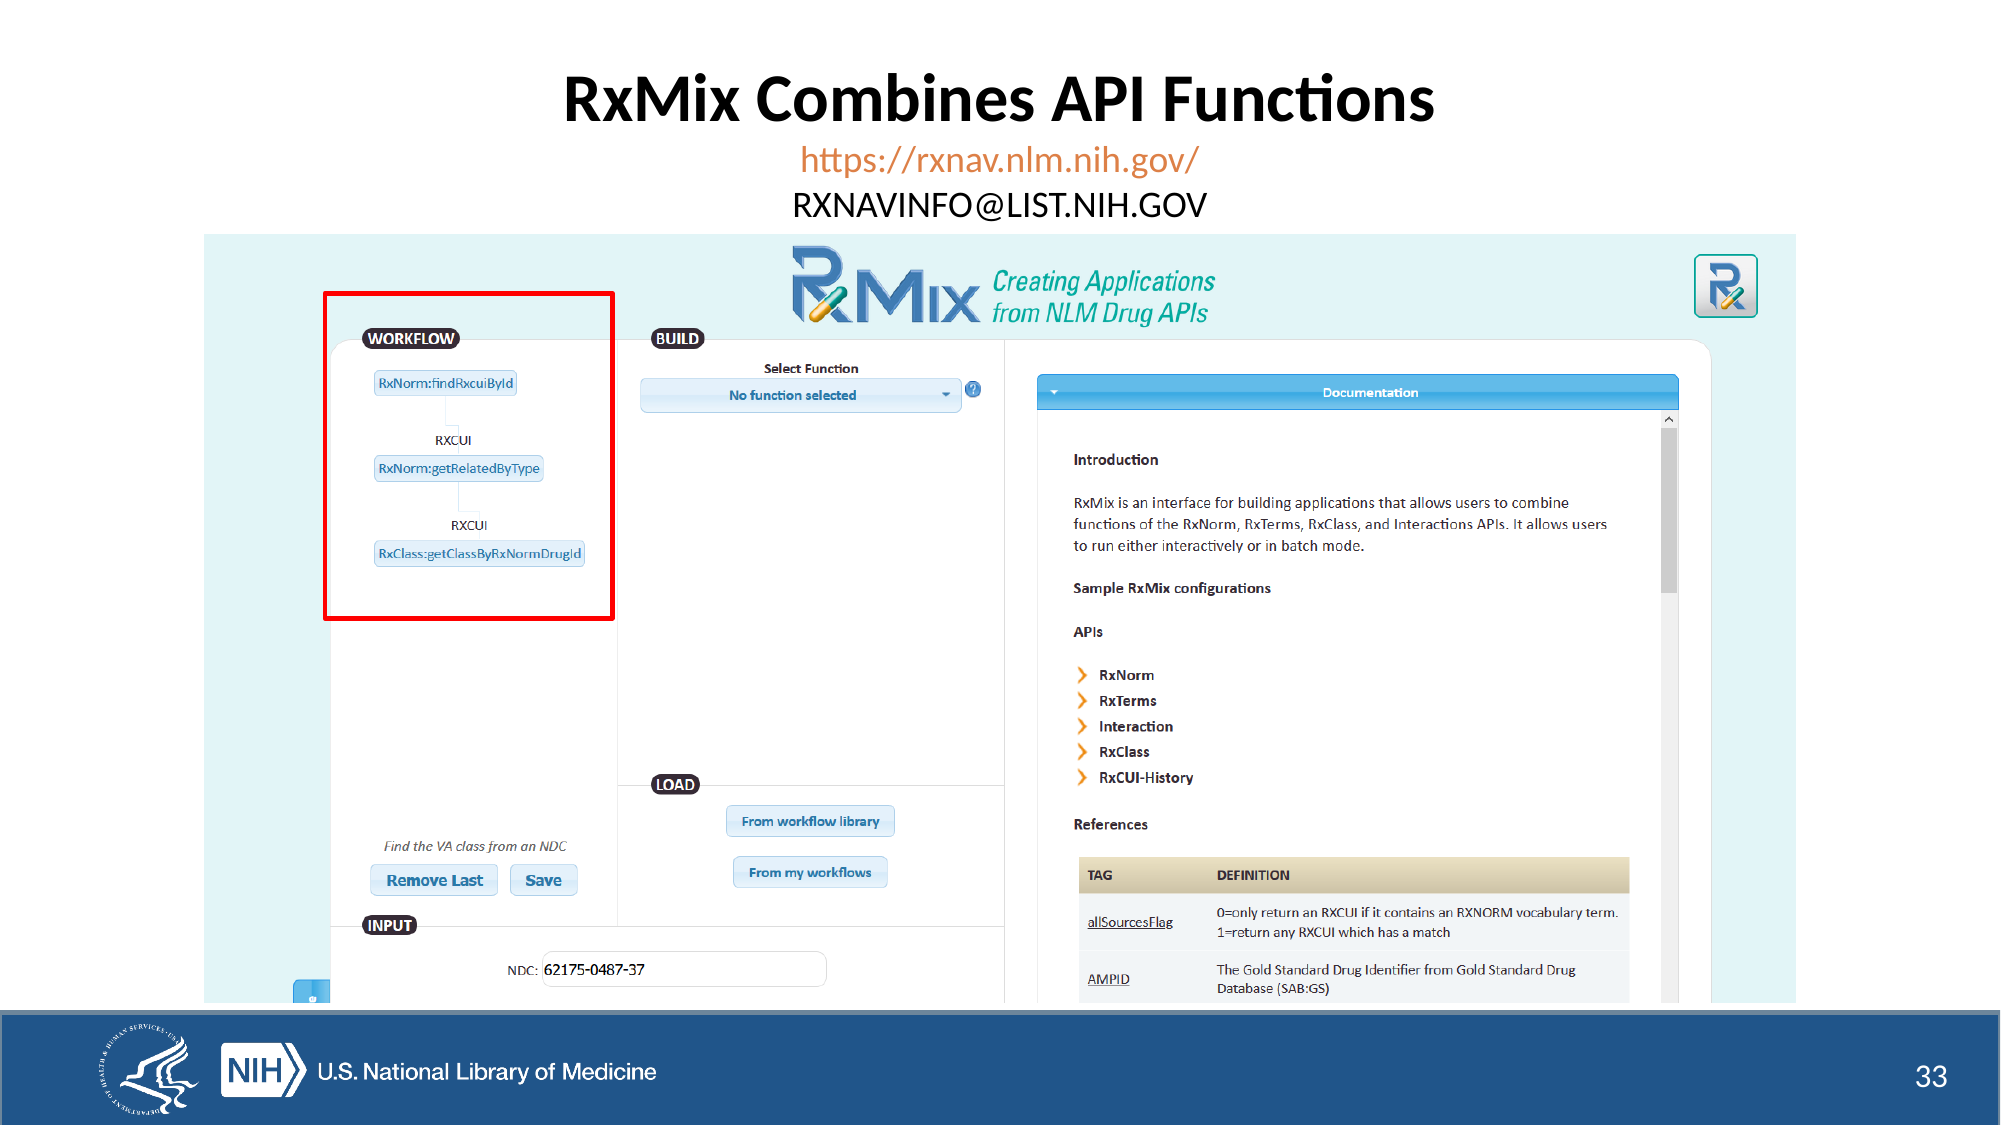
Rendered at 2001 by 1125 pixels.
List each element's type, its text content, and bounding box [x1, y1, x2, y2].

title RxMix Combines API Functions https://rxnav.nlm.nih.gov/ RXNAVINFO@LIST.NIH.GOV [99, 45, 1900, 233]
picture [99, 1024, 656, 1115]
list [204, 234, 1796, 1003]
